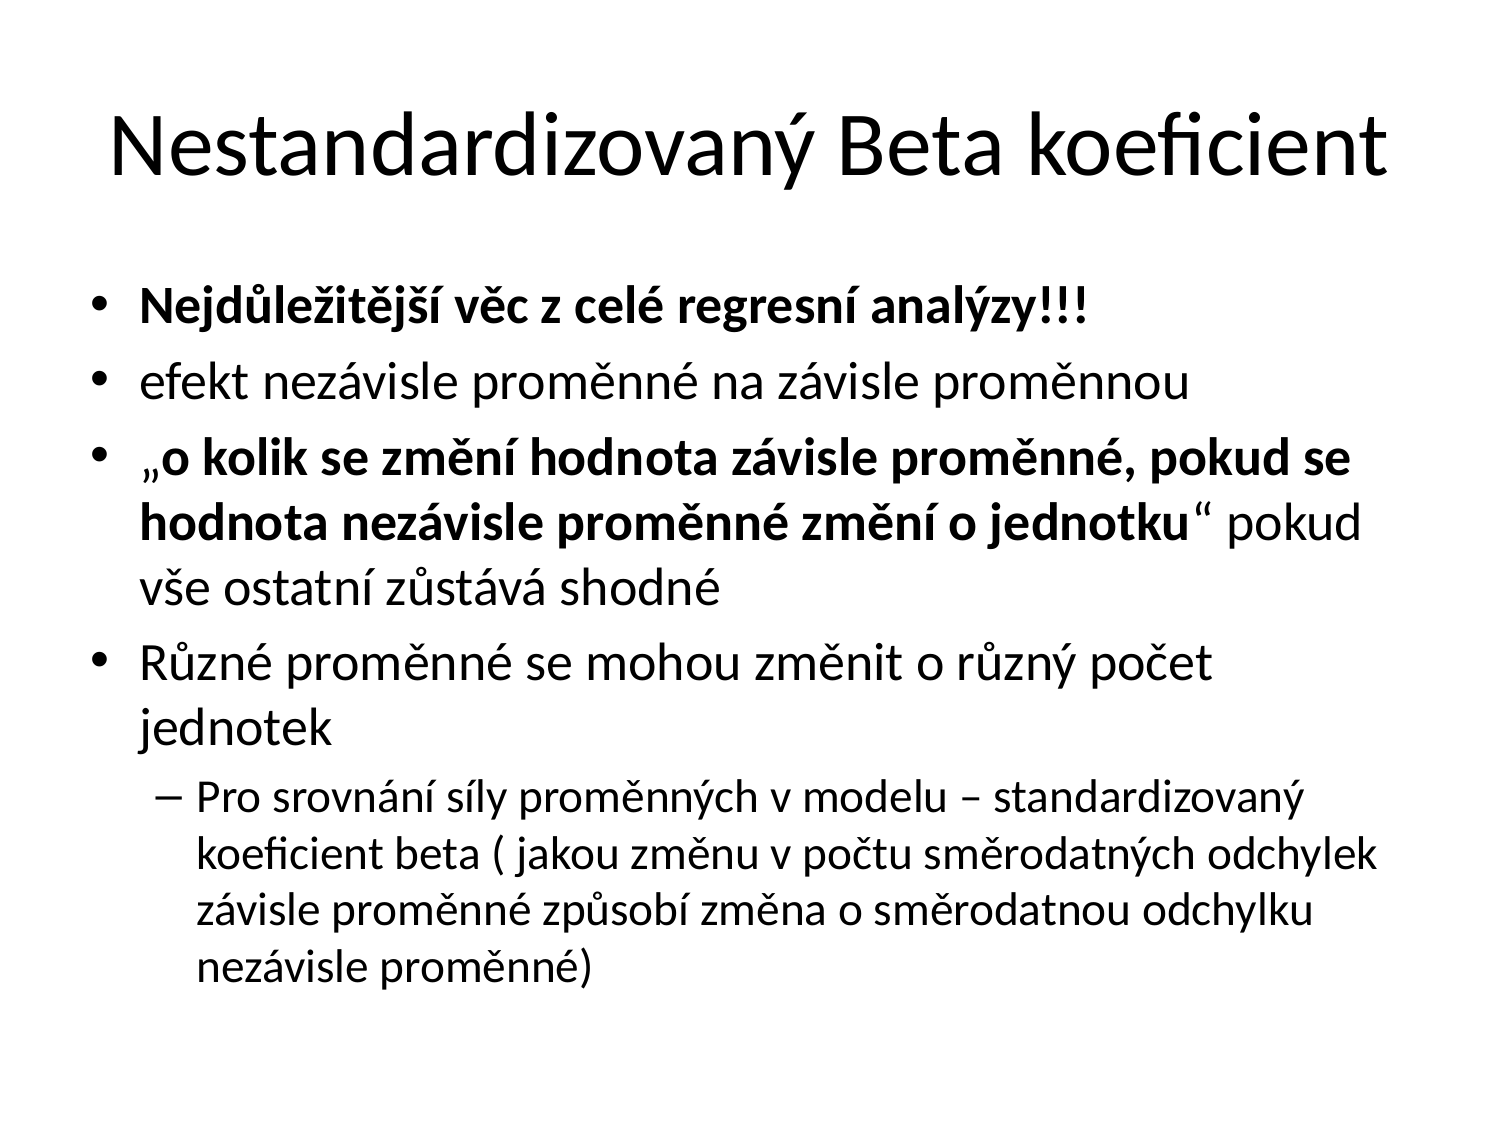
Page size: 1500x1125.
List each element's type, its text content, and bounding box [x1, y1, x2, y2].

title Nestandardizovaný Beta koeficient [75, 45, 1425, 233]
list Nejdůležitější věc z celé regresní analýzy!!! efekt nezávisle proměnné na závisle proměnnou „o kolik se změní hodnota závisle proměnné, pokud se hodnota nezávisle proměnné změní o jednotku“ pokud vše ostatní zůstává shodné Různé proměnné se mohou změnit o různý počet jednotek Pro srovnání síly proměnných v modelu – standardizovaný koeficient beta ( jakou změnu v počtu směrodatných odchylek závisle proměnné způsobí změna o směrodatnou odchylku nezávisle proměnné) [75, 262, 1425, 1005]
